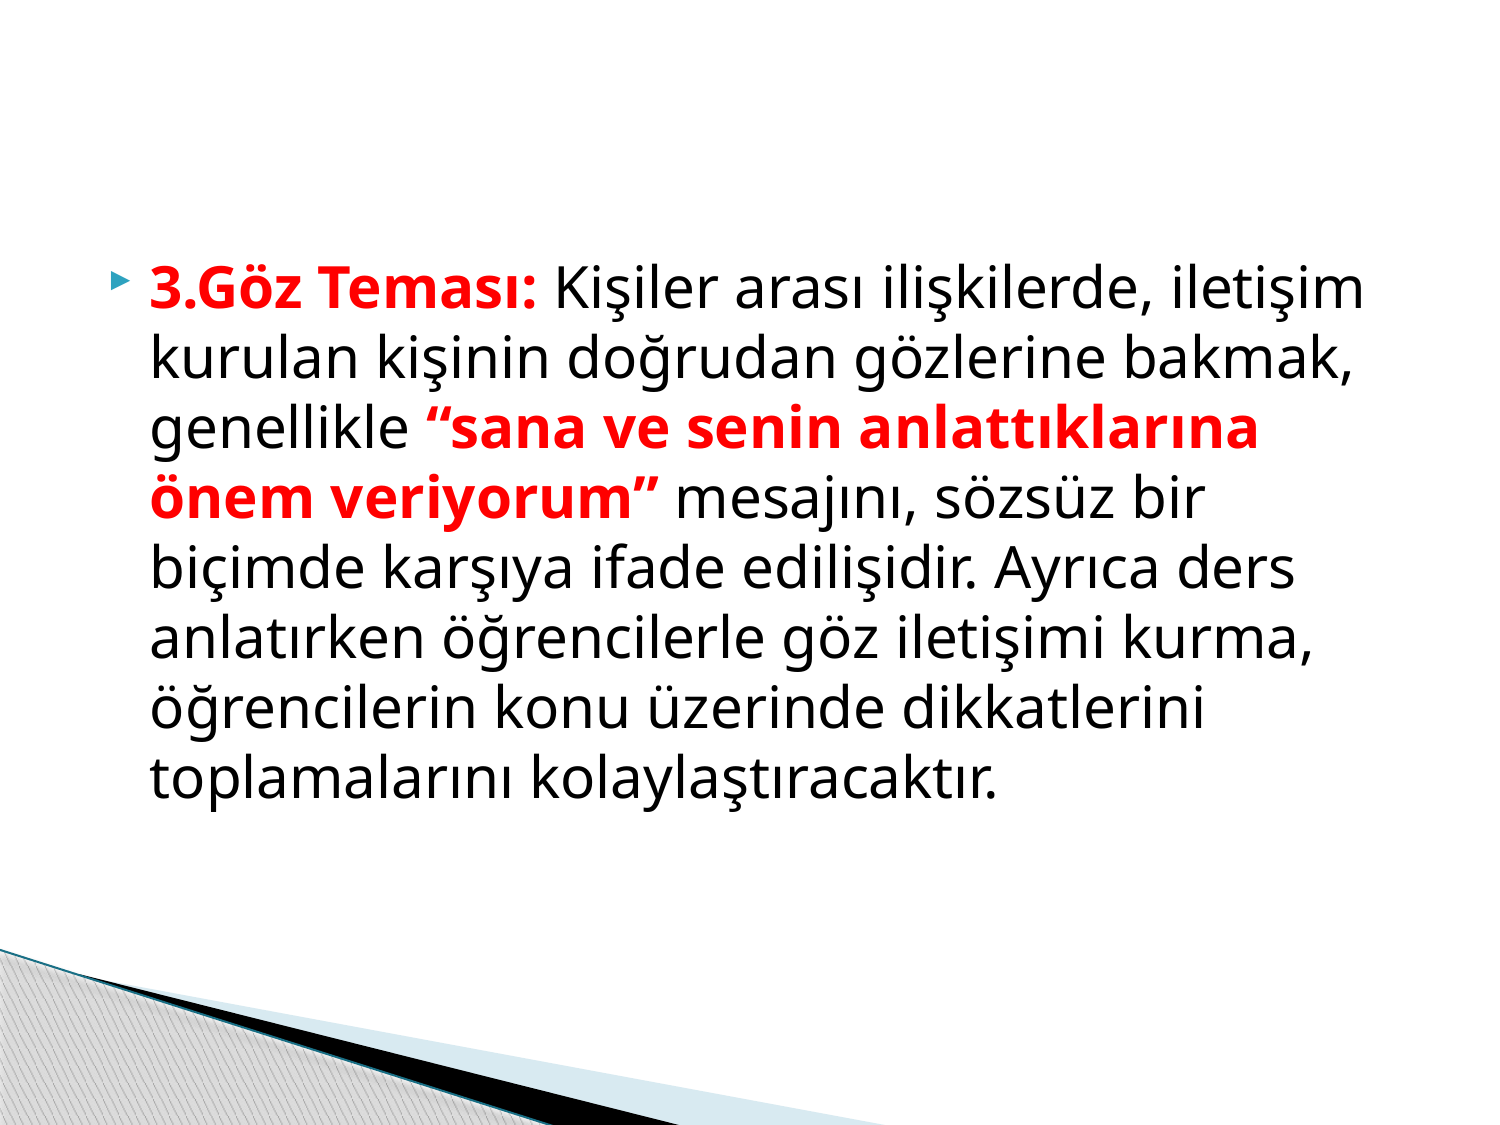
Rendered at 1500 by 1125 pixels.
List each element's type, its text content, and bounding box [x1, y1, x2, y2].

list 3.Göz Teması: Kişiler arası ilişkilerde, iletişim kurulan kişinin doğrudan gözlerine bakmak, genellikle “sana ve senin anlattıklarına önem veriyorum” mesajını, sözsüz bir biçimde karşıya ifade edilişidir. Ayrıca ders anlatırken öğrencilerle göz iletişimi kurma, öğrencilerin konu üzerinde dikkatlerini toplamalarını kolaylaştıracaktır. [75, 243, 1425, 986]
